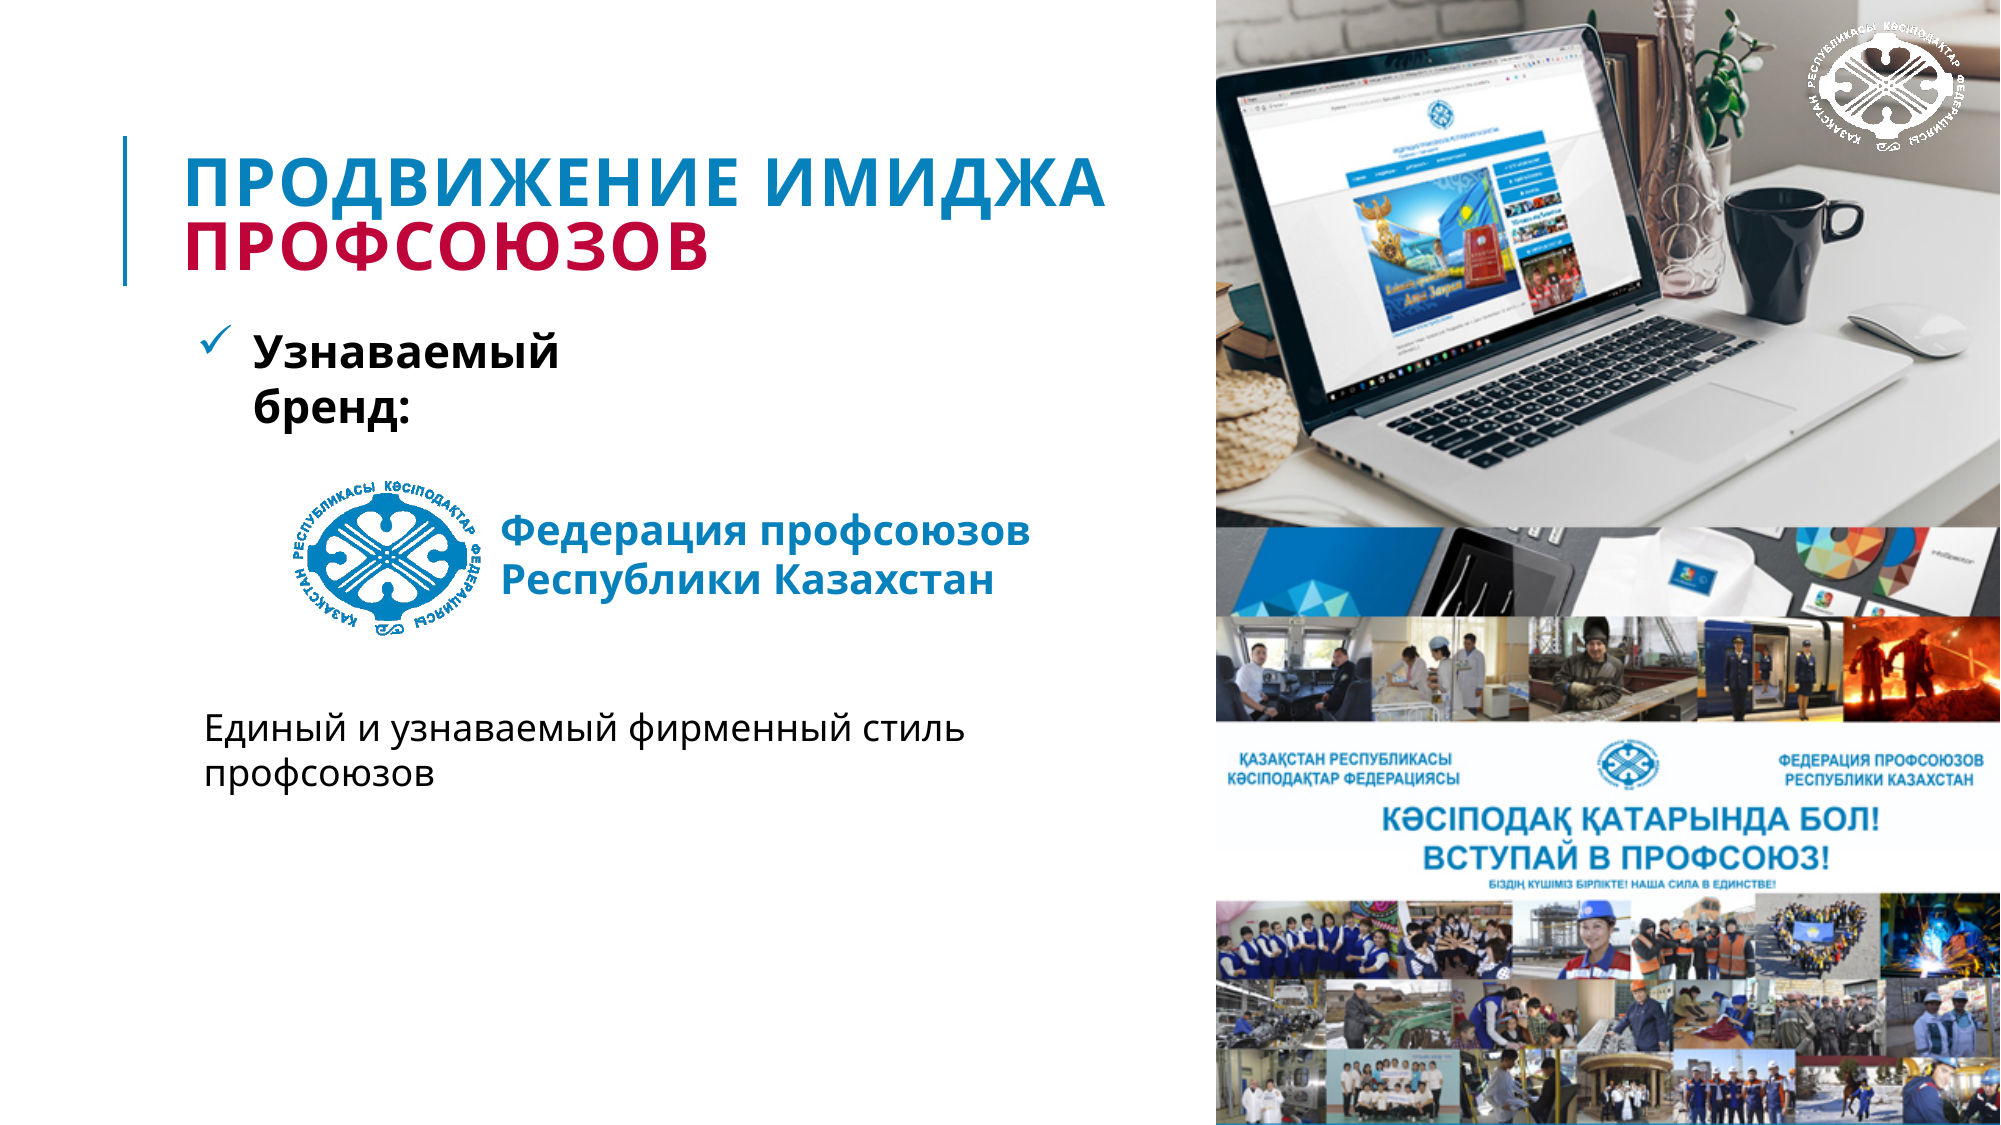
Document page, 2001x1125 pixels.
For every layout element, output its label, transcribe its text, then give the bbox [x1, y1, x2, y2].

picture [394, 542, 402, 549]
picture [403, 562, 432, 582]
picture [403, 528, 421, 542]
text_box Федерация профсоюзов Республики Казахстан [501, 495, 1209, 611]
list Узнаваемый бренд: [168, 50, 715, 696]
picture [340, 530, 374, 554]
picture [275, 481, 494, 636]
picture [327, 537, 366, 580]
picture [409, 535, 448, 578]
picture [399, 528, 433, 554]
text_box Единый и узнаваемый фирменный стиль профсоюзов [167, 696, 1124, 802]
picture [349, 581, 359, 589]
picture [1215, 0, 2000, 1125]
title продвижение Имиджа профсоюзов [715, 96, 1209, 342]
picture [407, 574, 419, 582]
picture [359, 569, 417, 602]
picture [358, 512, 415, 545]
